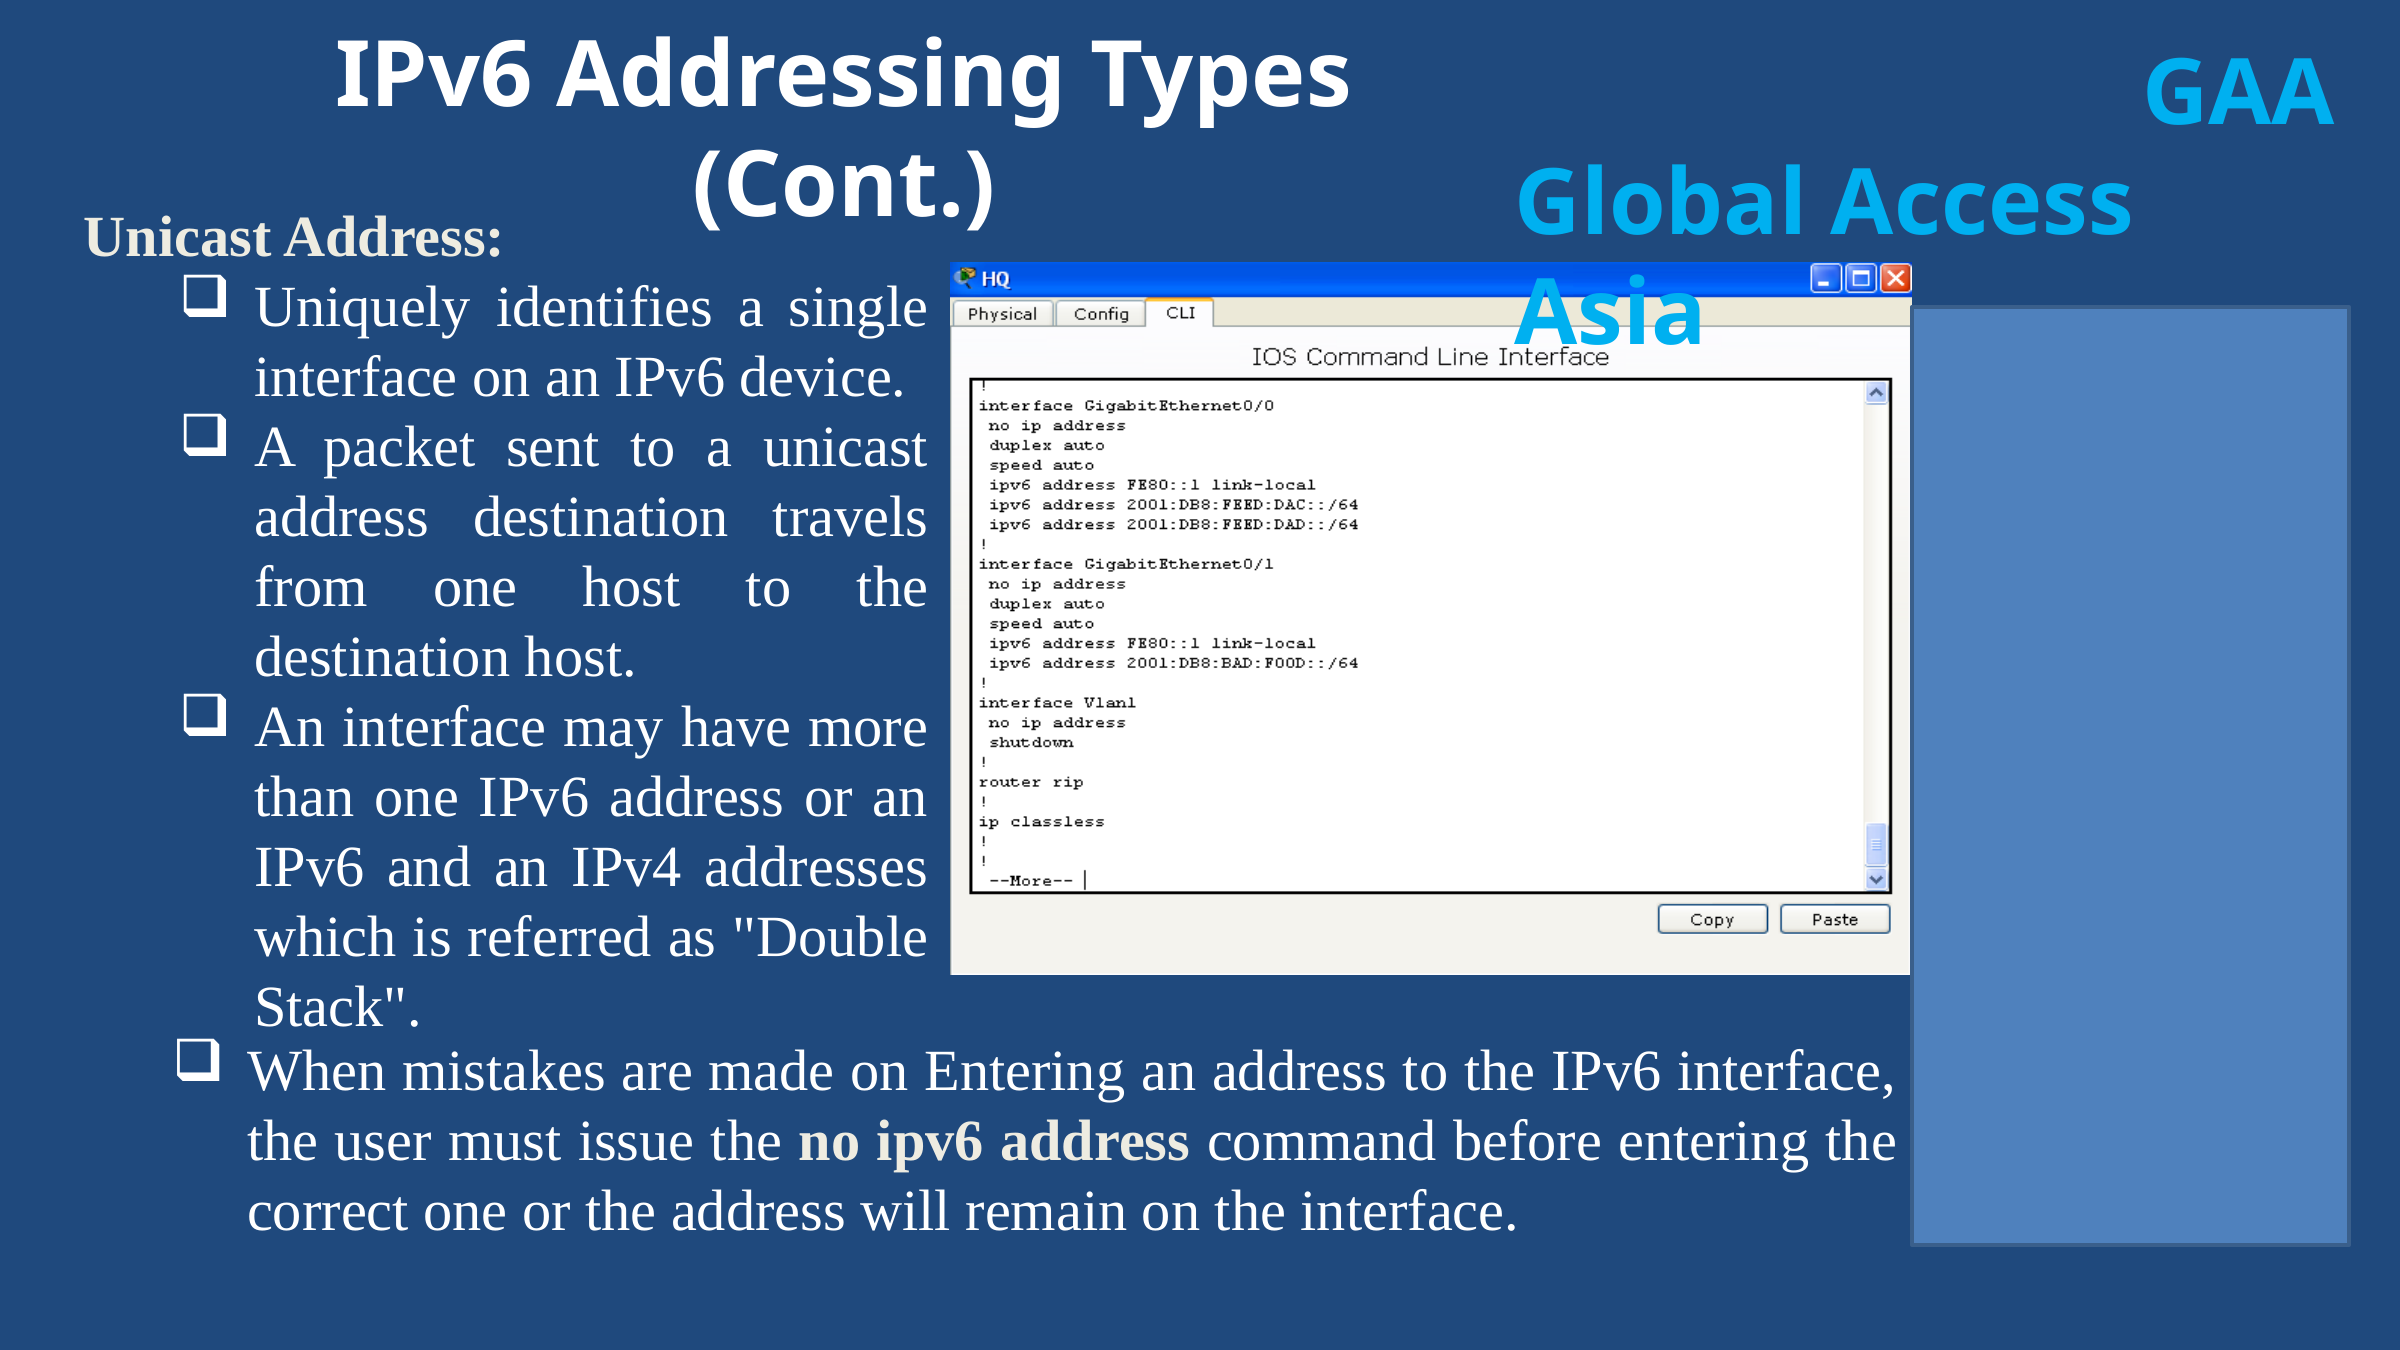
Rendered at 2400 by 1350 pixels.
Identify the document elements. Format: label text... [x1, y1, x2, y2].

picture [949, 262, 1913, 976]
text_box GAA Global Access Asia [1500, 25, 2350, 305]
text_box [1910, 305, 2351, 1247]
title IPv6 Addressing Types (Cont.) [187, 50, 1500, 200]
text_box When mistakes are made on Entering an address to the IPv6 interface, the user must issue the no ipv6 address command before entering the correct one or the address will remain on the interface. [62, 1025, 1912, 1250]
list Unicast Address: Uniquely identifies a single interface on an IPv6 device. A packet sent to a unicast address destination travels from one host to the destination host. An interface may have more than one IPv6 address or an IPv6 and an IPv4 addresses which is referred as "Double Stack". [62, 187, 950, 1025]
